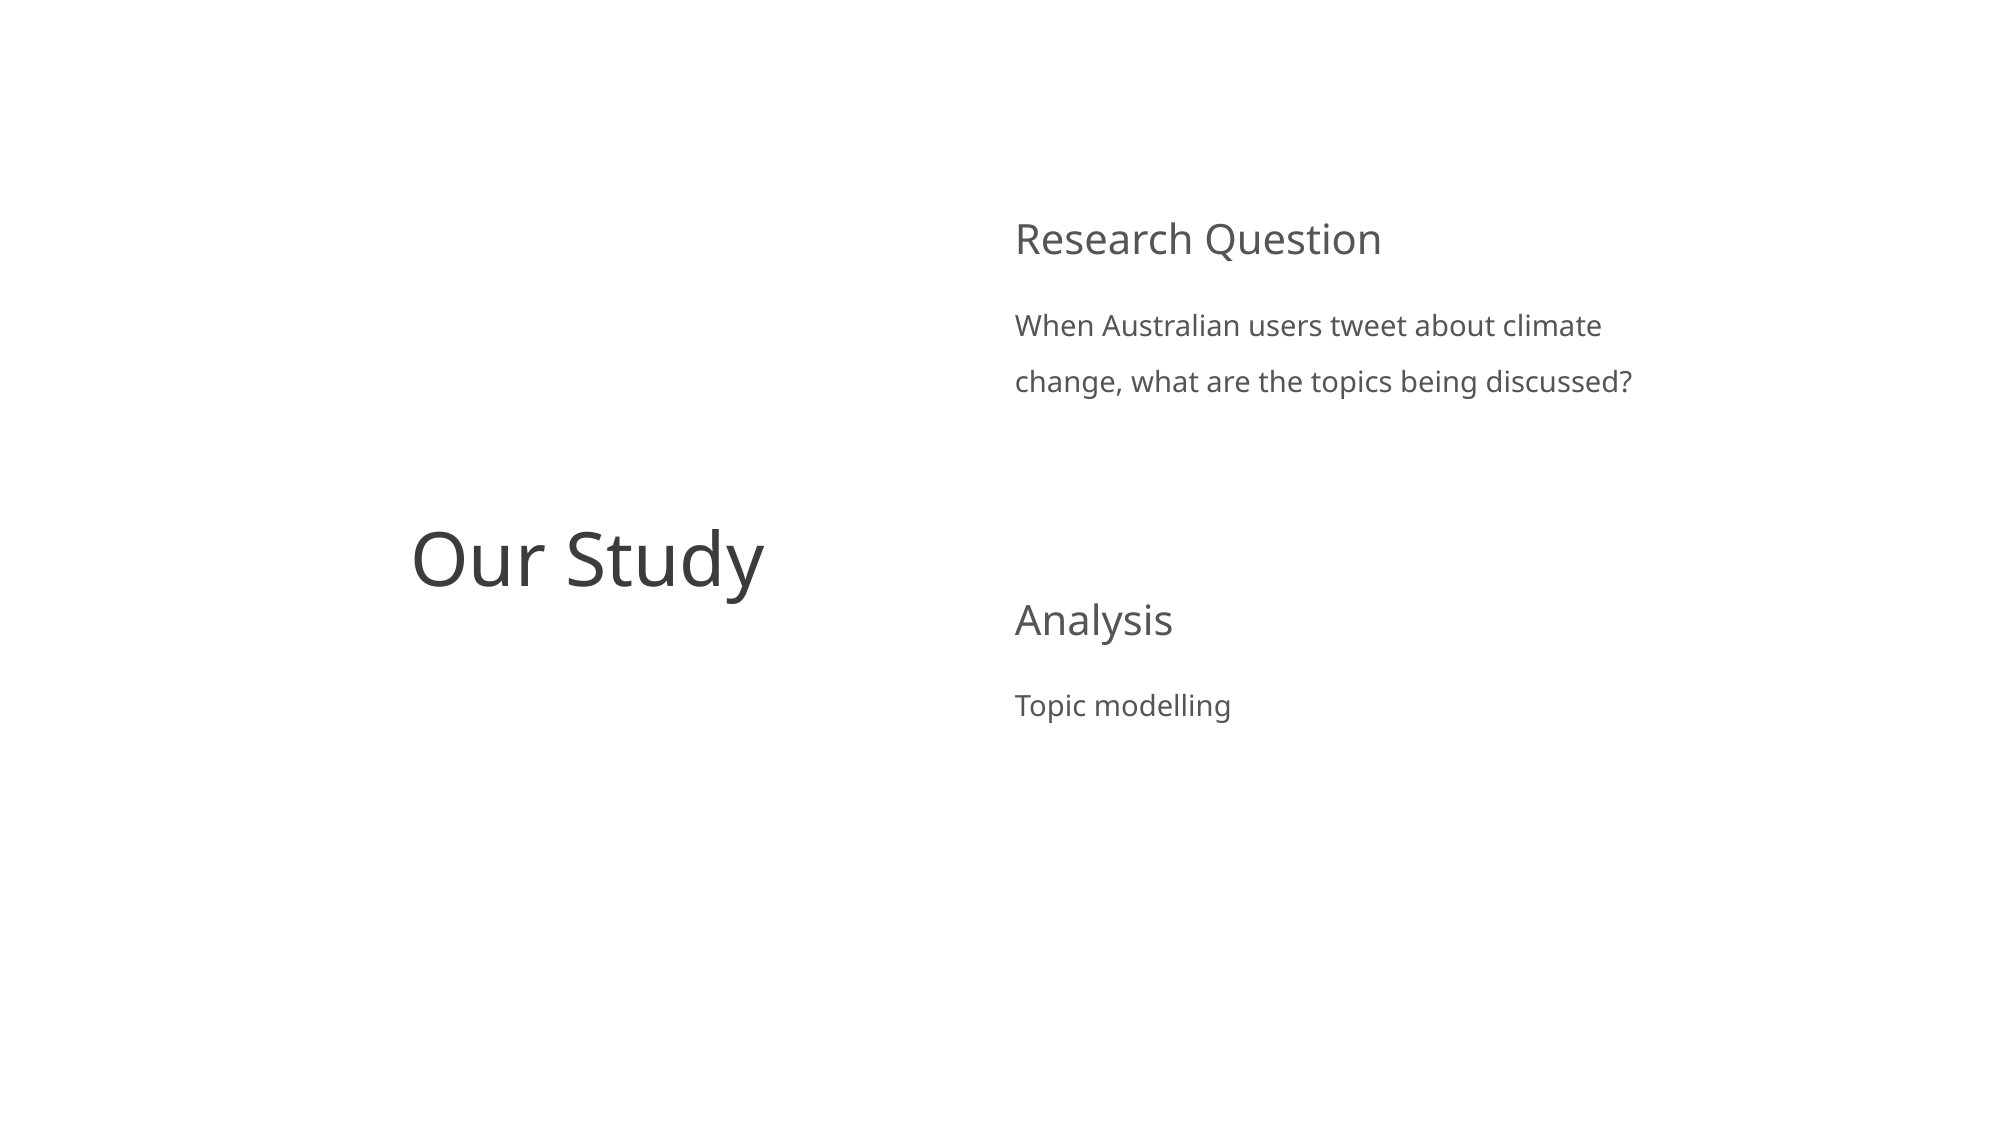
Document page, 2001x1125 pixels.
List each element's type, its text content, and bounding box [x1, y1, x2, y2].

list When Australian users tweet about climate change, what are the topics being discussed? [999, 278, 1670, 544]
list Analysis [999, 587, 1670, 652]
title Our Study [153, 397, 780, 728]
list Research Question [999, 206, 1670, 271]
list Topic modelling [999, 659, 1670, 924]
